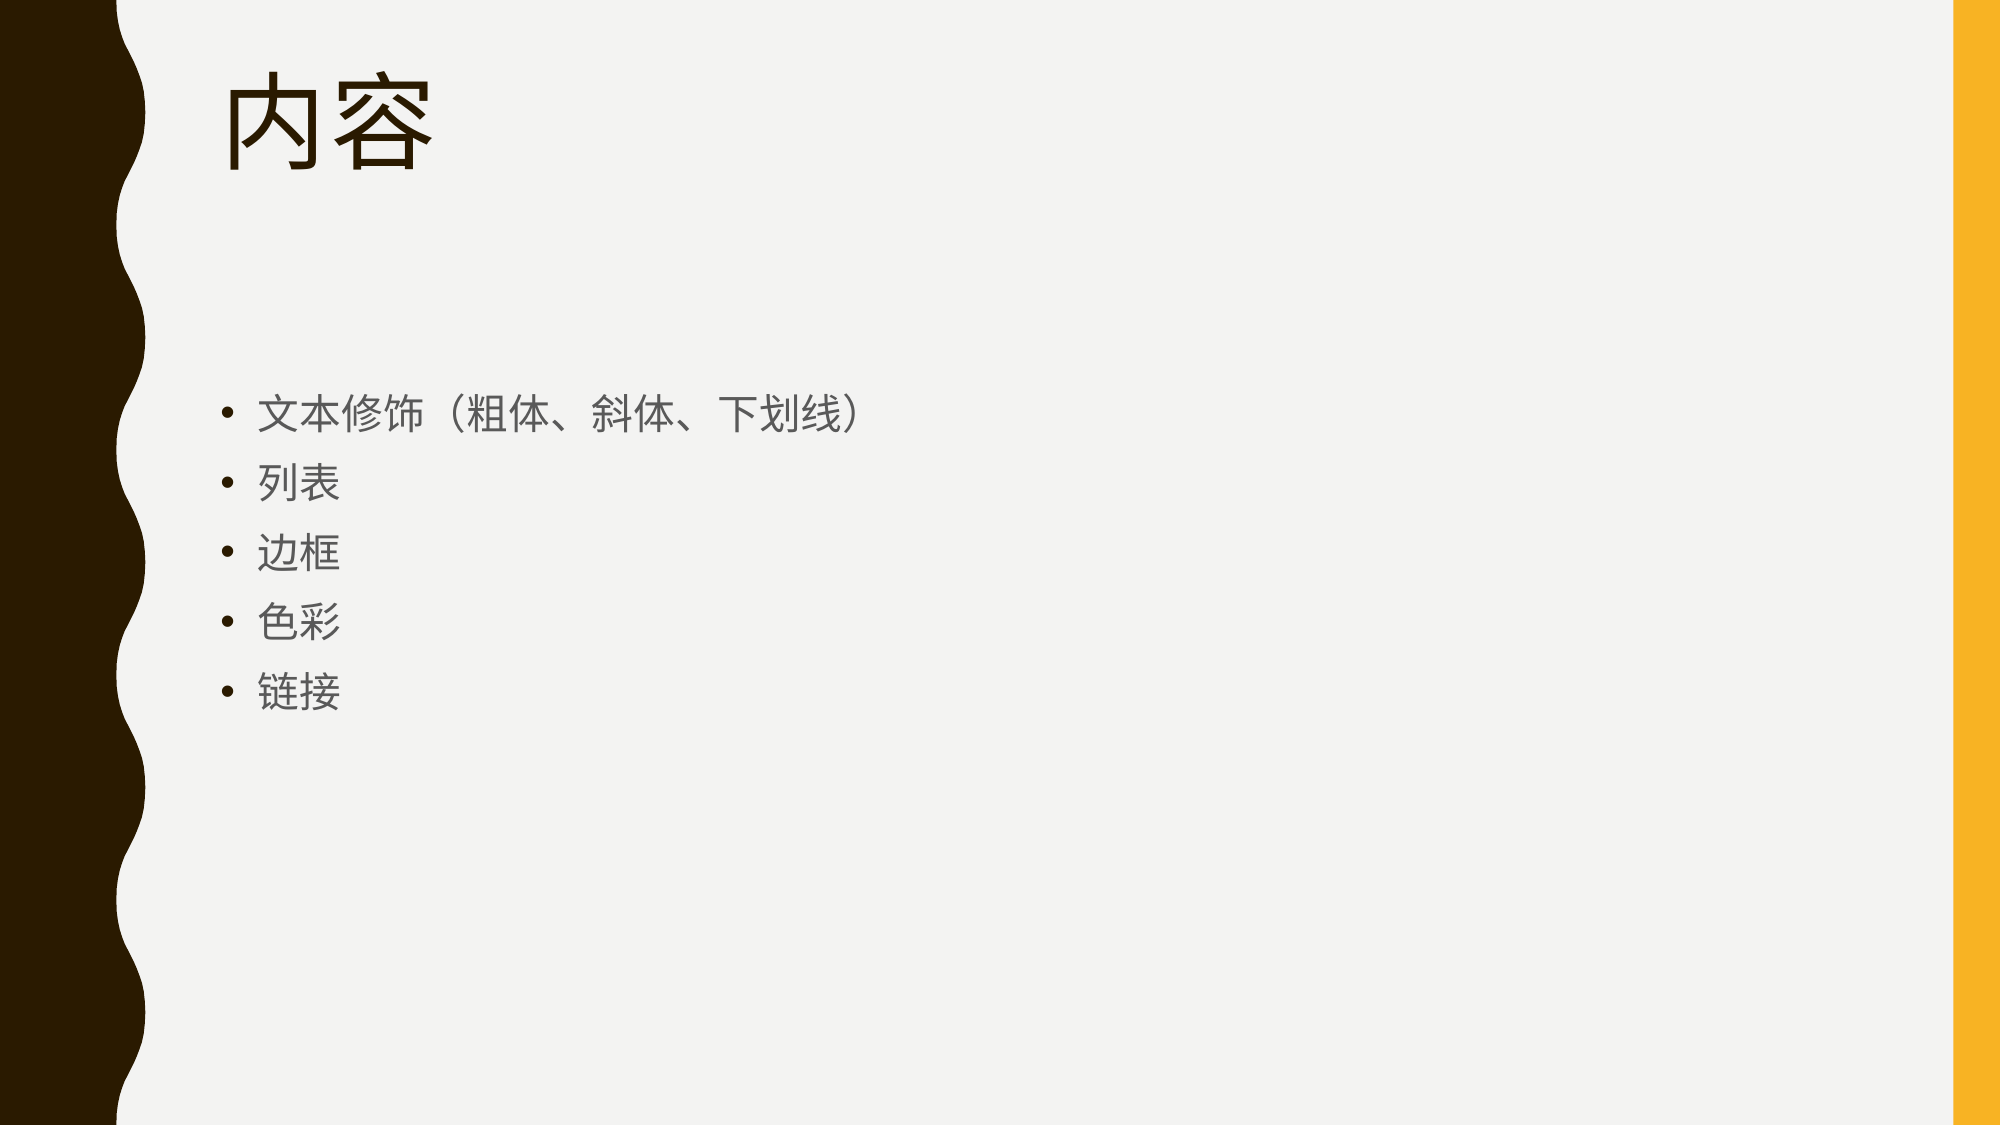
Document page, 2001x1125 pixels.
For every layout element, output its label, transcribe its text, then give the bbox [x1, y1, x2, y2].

title 内容 [205, 62, 1875, 308]
list 文本修饰（粗体、斜体、下划线） 列表 边框 色彩 链接 [205, 375, 1875, 965]
